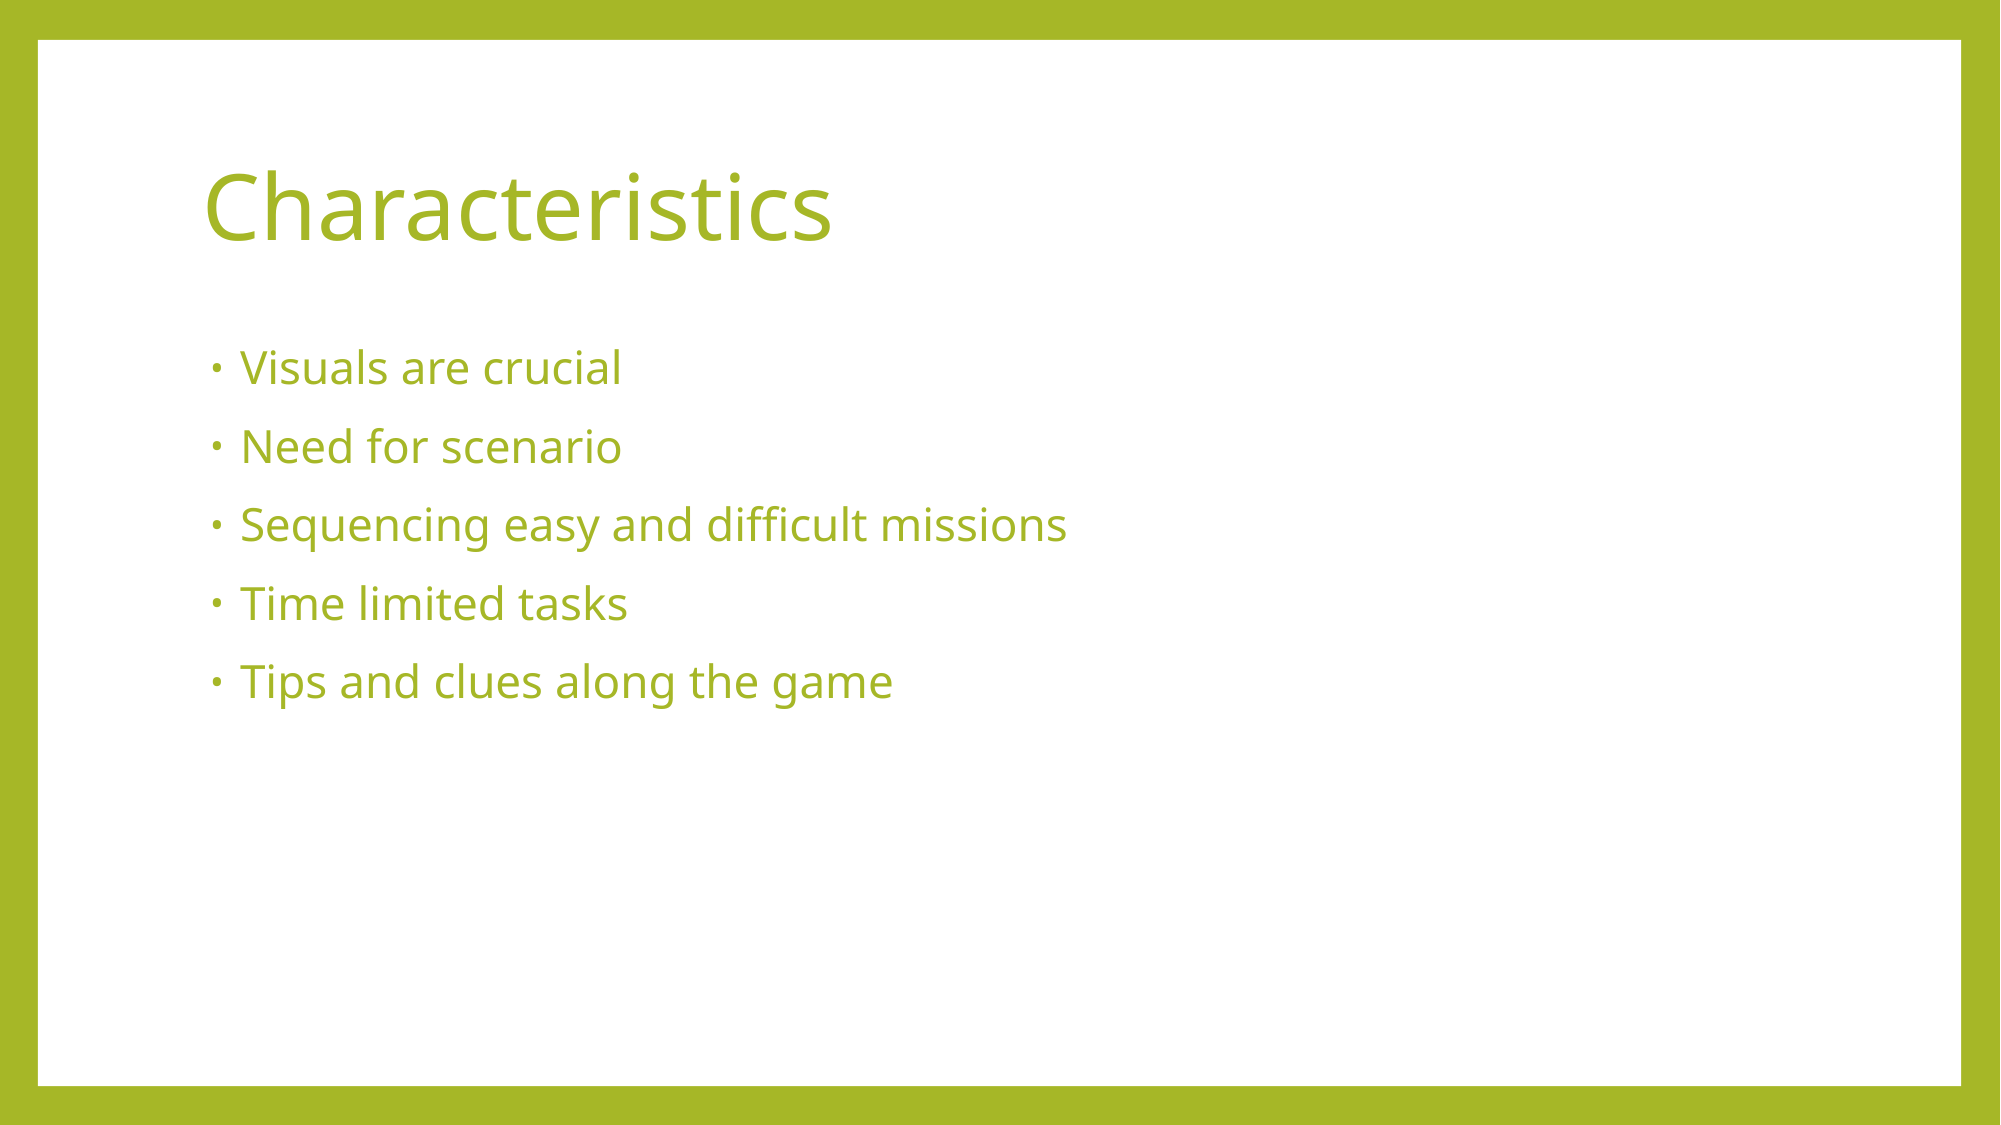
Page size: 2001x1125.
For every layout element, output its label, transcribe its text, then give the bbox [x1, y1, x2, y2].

title Characteristics [187, 99, 1808, 323]
list Visuals are crucial Need for scenario Sequencing easy and difficult missions Time limited tasks Tips and clues along the game [187, 337, 1808, 1000]
